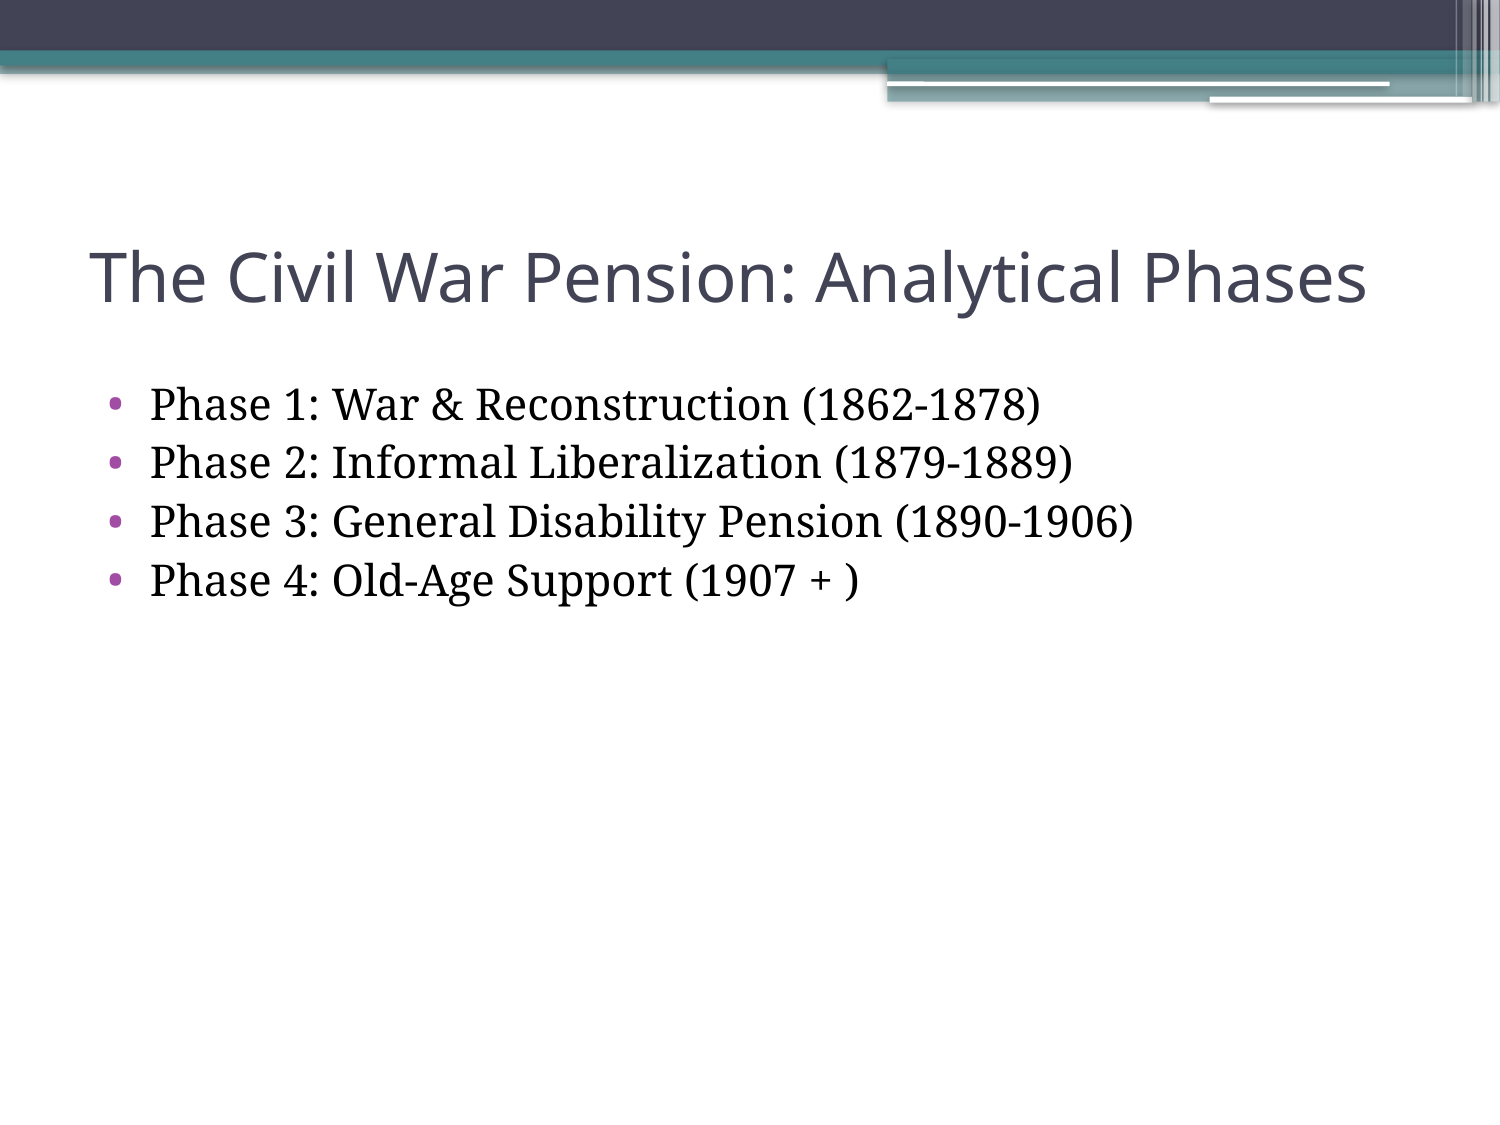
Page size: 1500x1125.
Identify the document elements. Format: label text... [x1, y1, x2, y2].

list Phase 1: War & Reconstruction (1862-1878) Phase 2: Informal Liberalization (1879-1889) Phase 3: General Disability Pension (1890-1906) Phase 4: Old-Age Support (1907 + ) [75, 368, 1425, 1079]
title The Civil War Pension: Analytical Phases [75, 187, 1425, 363]
